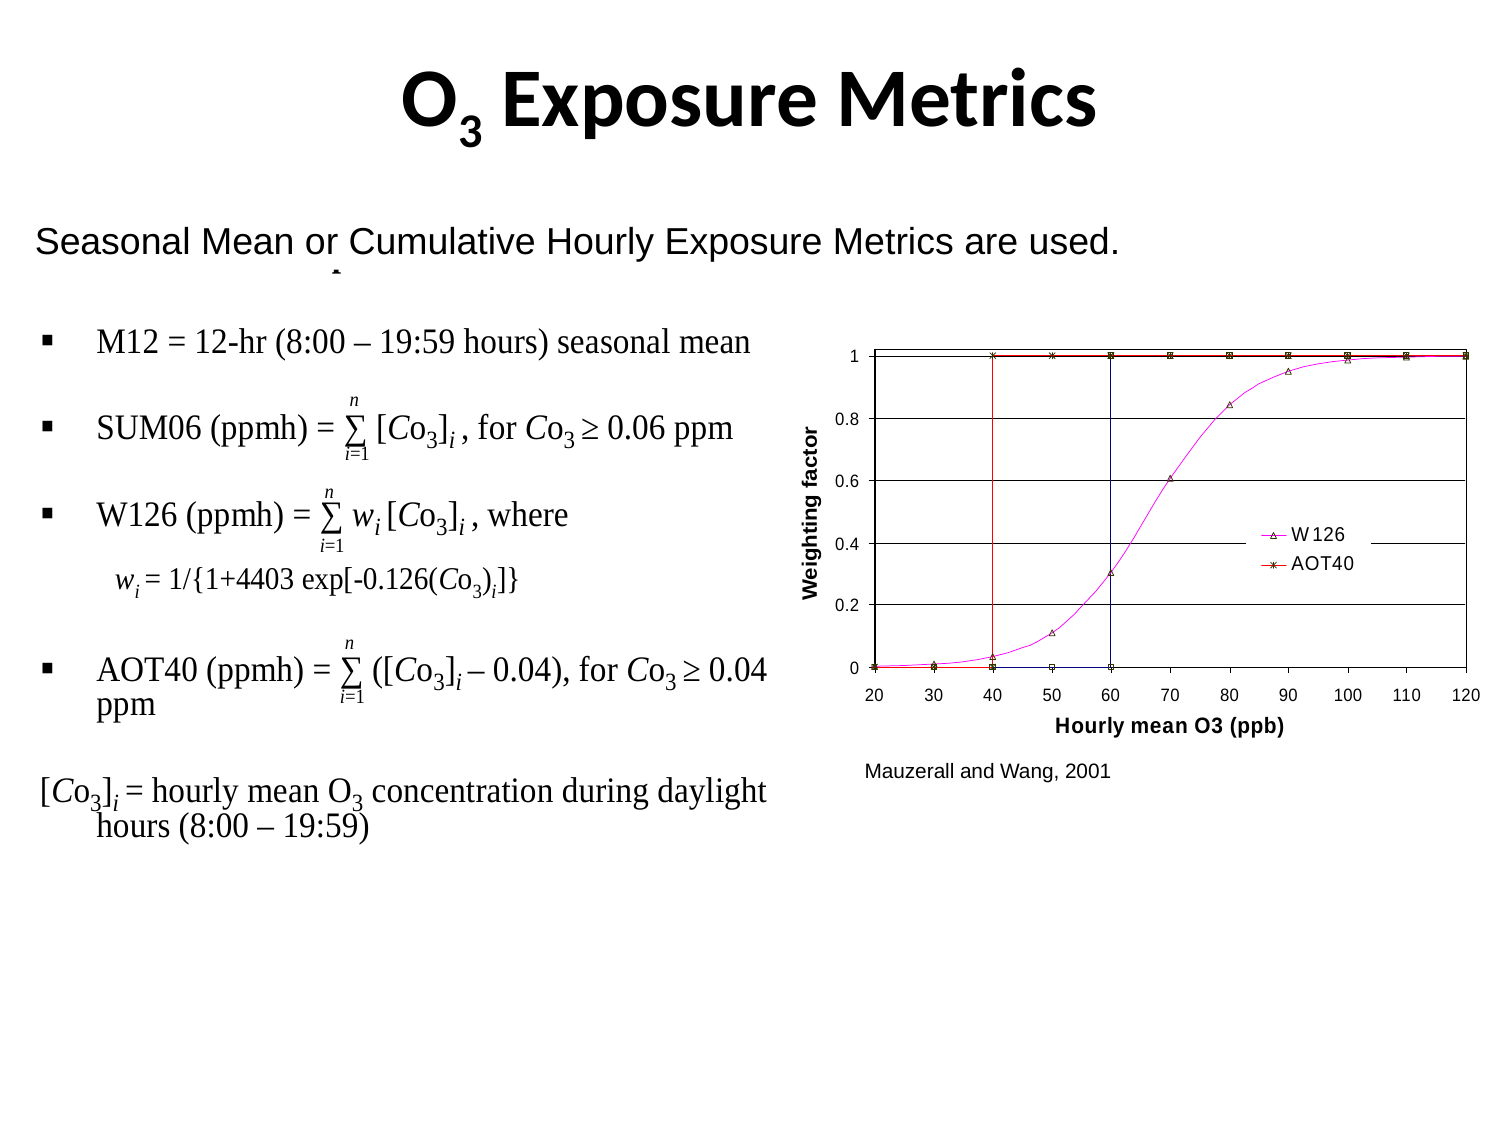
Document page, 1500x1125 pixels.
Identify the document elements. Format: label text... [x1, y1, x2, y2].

text_box Seasonal Mean or Cumulative Hourly Exposure Metrics are used. [20, 209, 1140, 270]
text_box Mauzerall and Wang, 2001 [849, 750, 1300, 790]
text_box O3 Exposure Metrics [74, 45, 1425, 155]
picture [24, 230, 1488, 1035]
